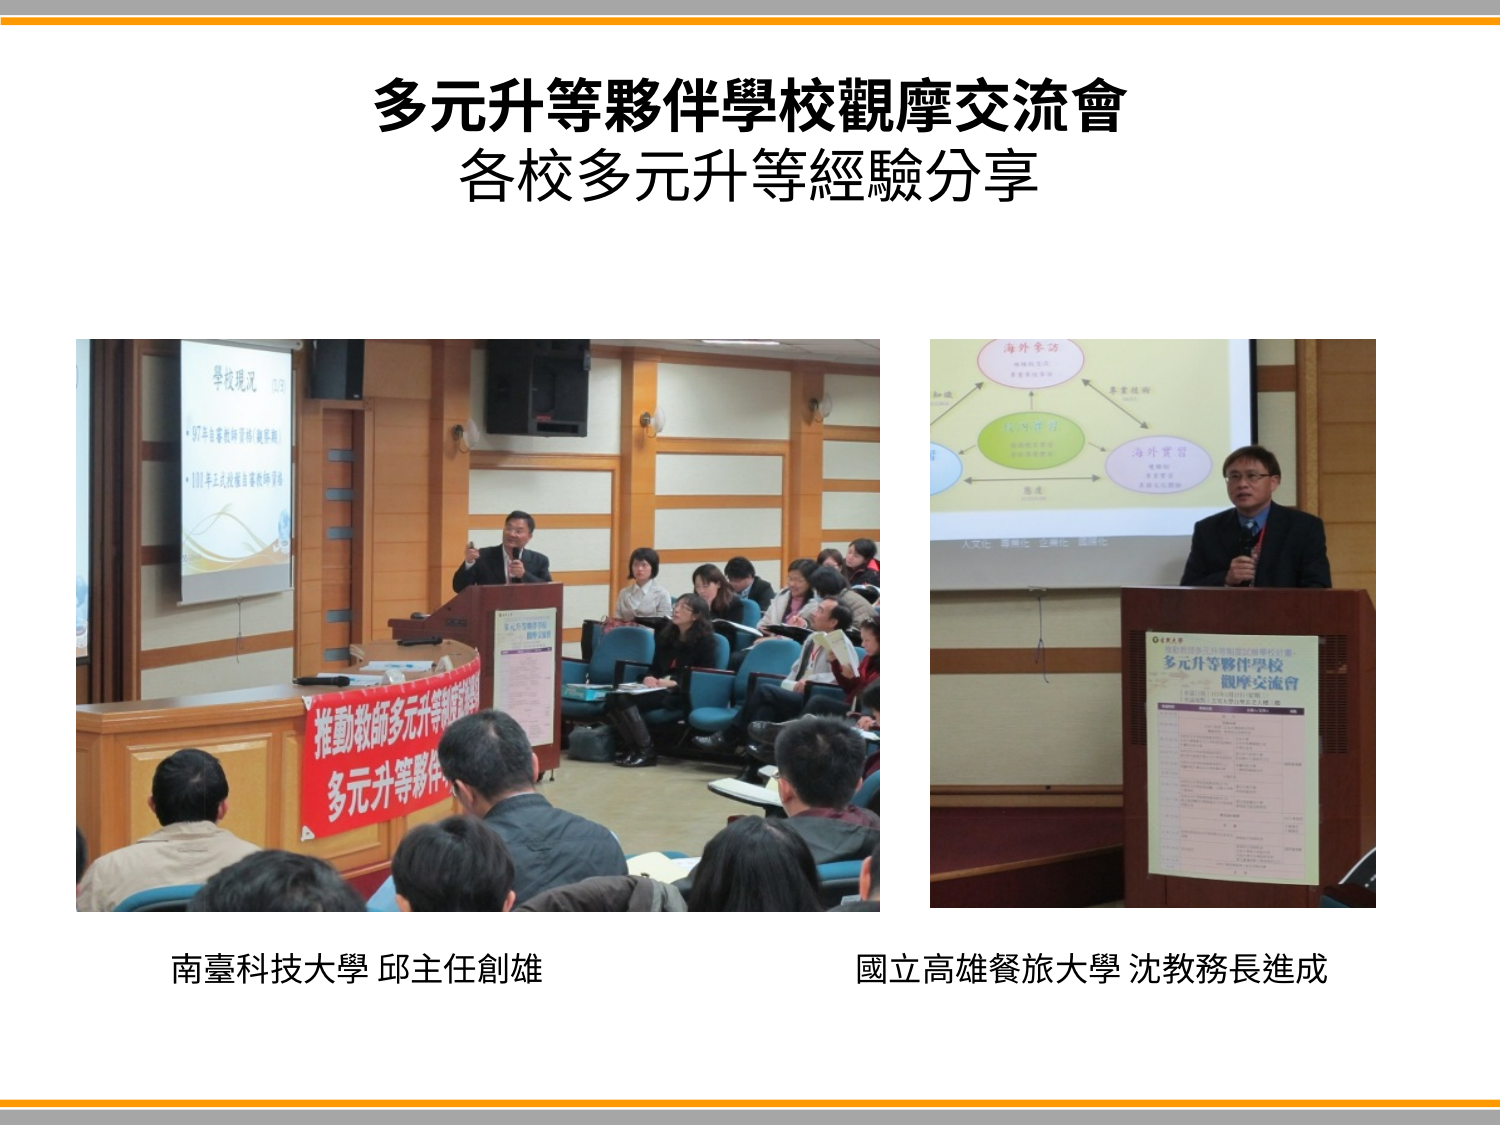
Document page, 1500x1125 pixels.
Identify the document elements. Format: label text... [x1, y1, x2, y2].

title 多元升等夥伴學校觀摩交流會 各校多元升等經驗分享 [75, 45, 1425, 233]
picture [76, 339, 881, 912]
text_box 南臺科技大學 邱主任創雄 [155, 940, 754, 996]
picture [930, 339, 1377, 908]
text_box 國立高雄餐旅大學 沈教務長進成 [840, 940, 1439, 996]
